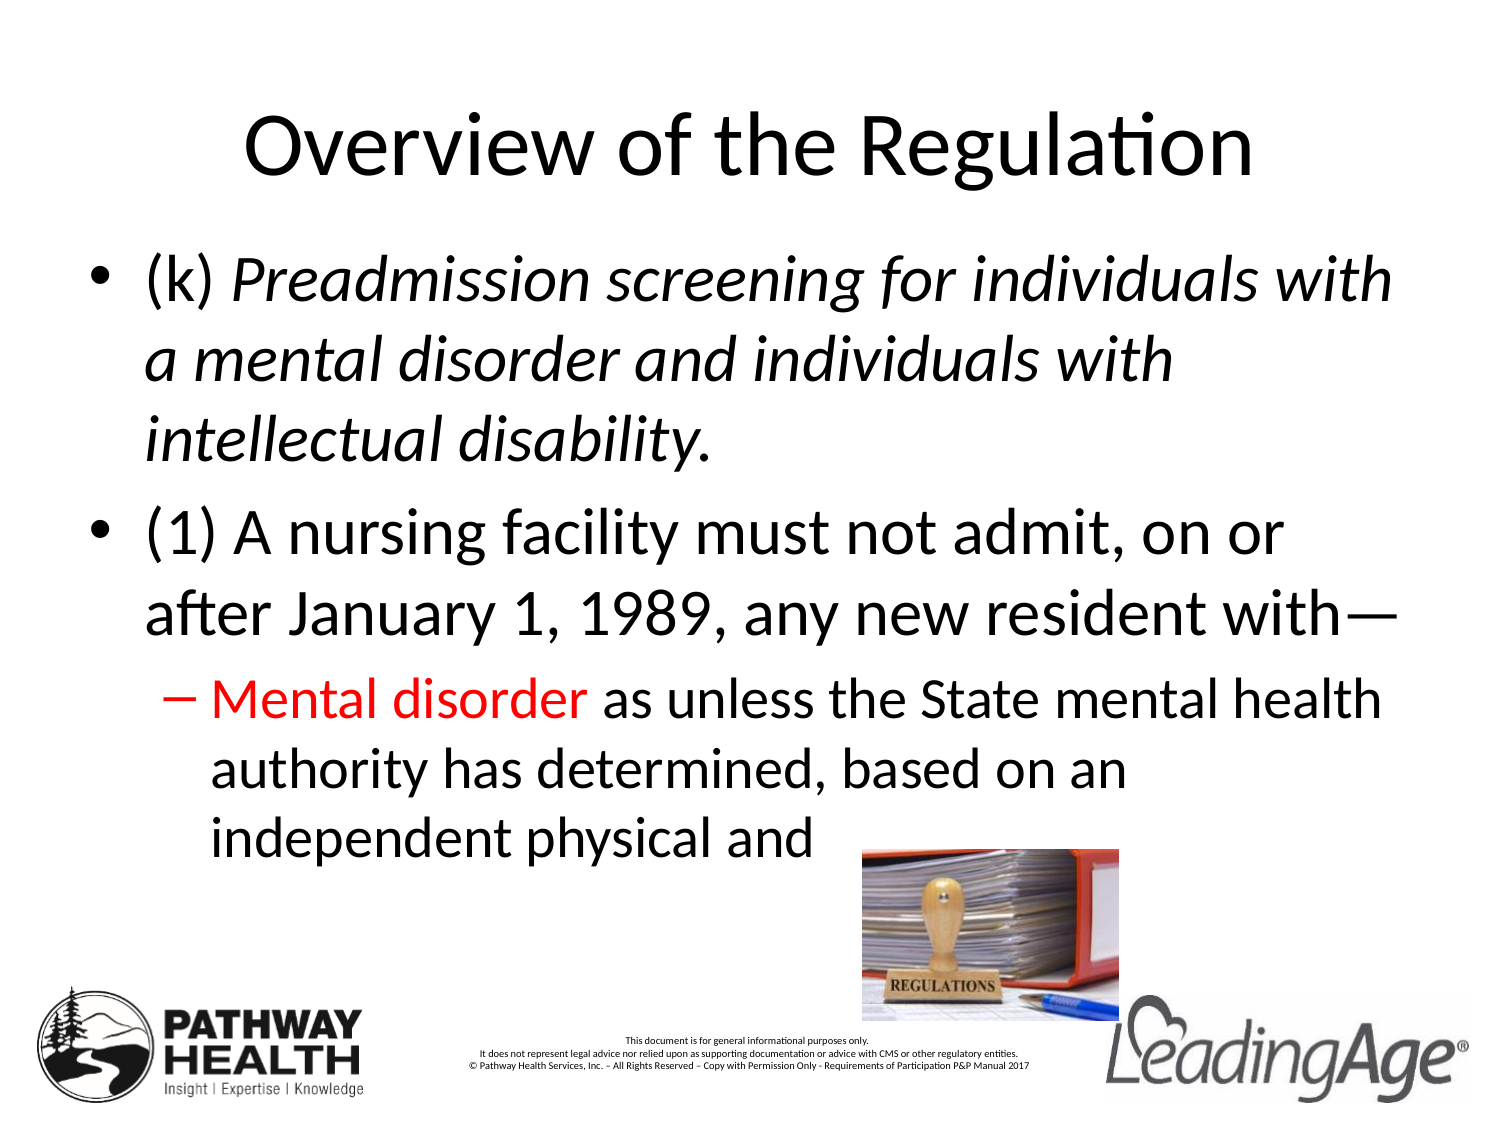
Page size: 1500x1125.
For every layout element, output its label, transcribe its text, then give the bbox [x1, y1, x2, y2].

list (k) Preadmission screening for individuals with a mental disorder and individuals with intellectual disability. (1) A nursing facility must not admit, on or after January 1, 1989, any new resident with— Mental disorder as unless the State mental health authority has determined, based on an independent physical and [73, 227, 1424, 970]
title Overview of the Regulation [75, 45, 1425, 233]
picture [37, 986, 363, 1103]
picture [862, 849, 1469, 1103]
